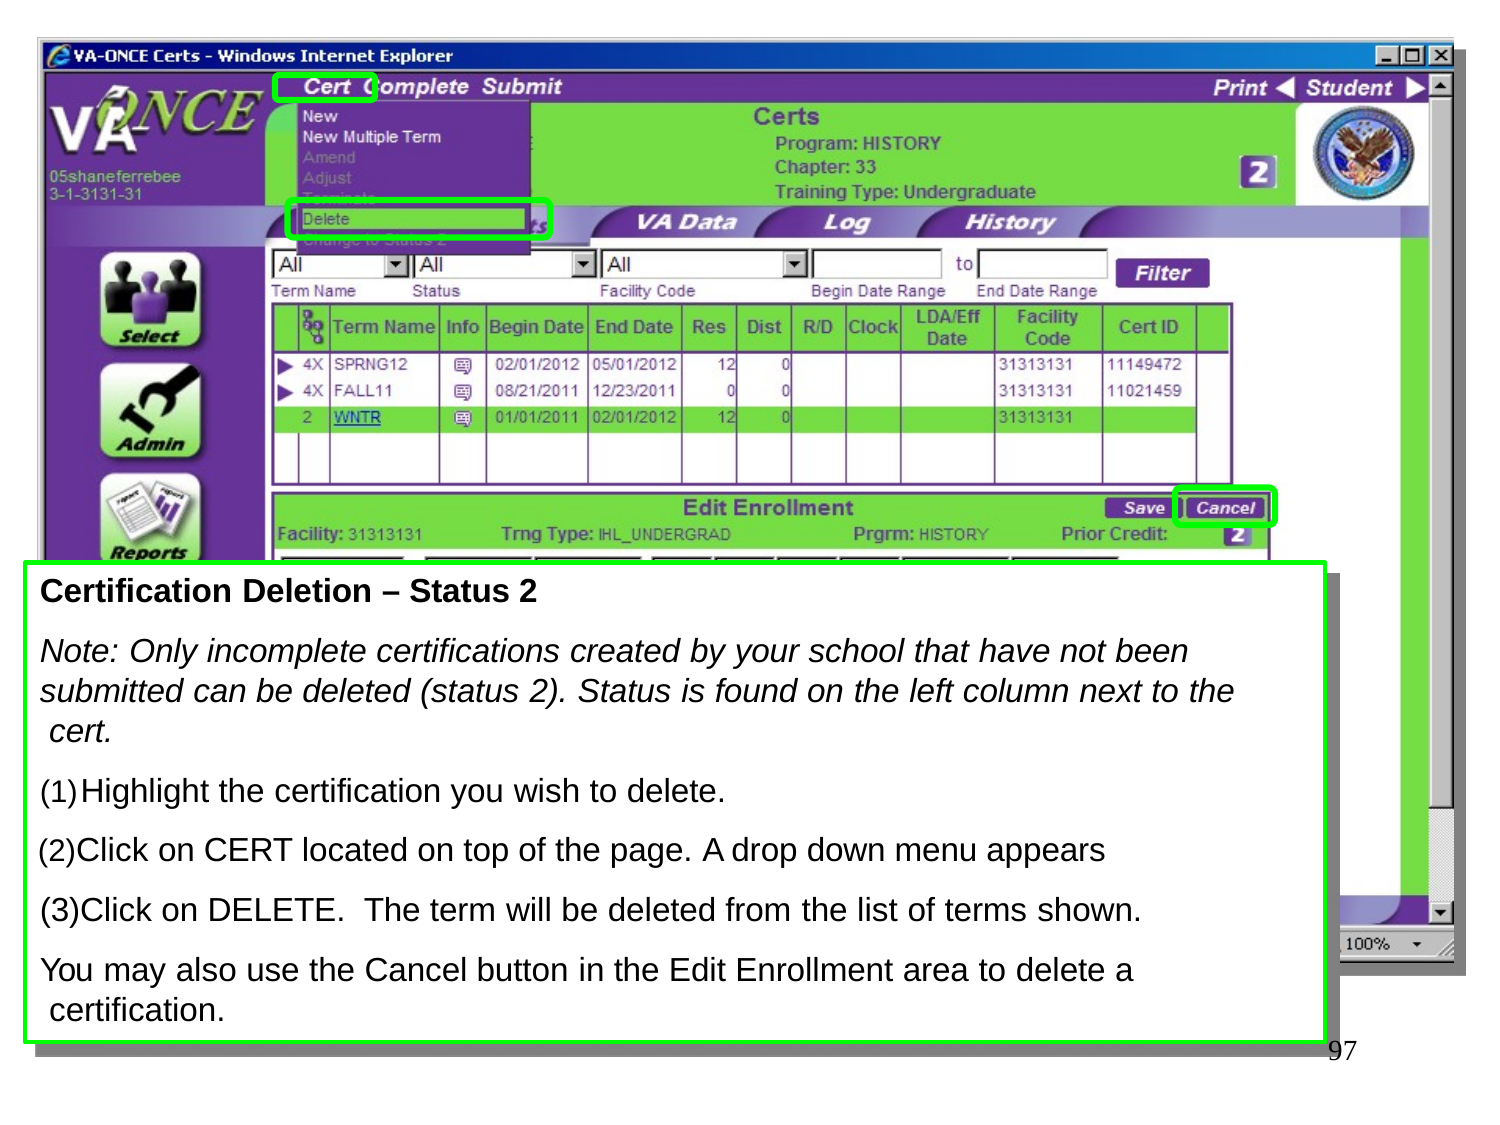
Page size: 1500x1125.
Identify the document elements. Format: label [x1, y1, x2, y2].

text_box [22, 37, 1467, 1063]
text_box [271, 71, 1279, 529]
